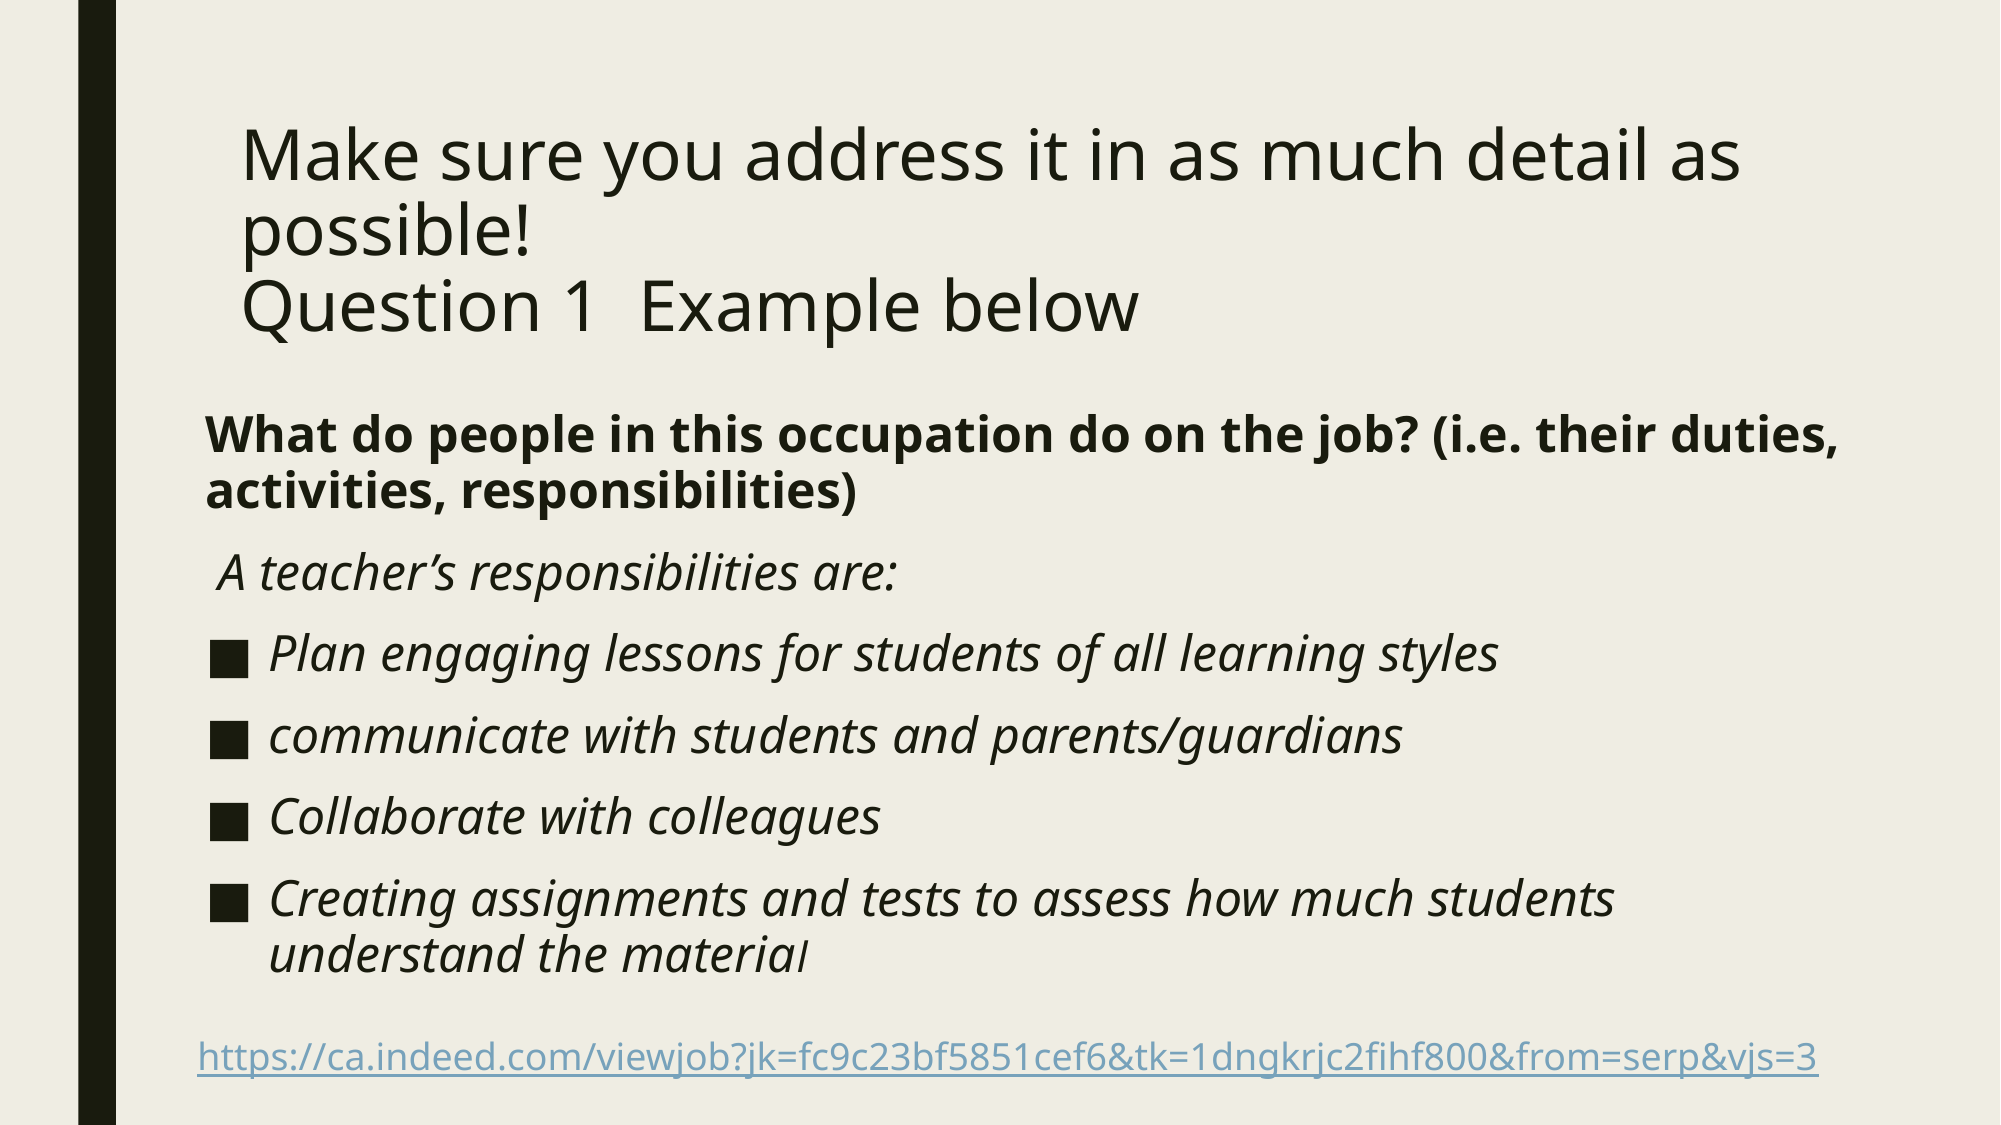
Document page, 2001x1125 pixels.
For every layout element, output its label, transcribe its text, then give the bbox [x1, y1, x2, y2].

text_box https://ca.indeed.com/viewjob?jk=fc9c23bf5851cef6&tk=1dngkrjc2fihf800&from=serp&vjs=3 [182, 1025, 1843, 1092]
list What do people in this occupation do on the job? (i.e. their duties, activities, responsibilities) A teacher’s responsibilities are: Plan engaging lessons for students of all learning styles communicate with students and parents/guardians Collaborate with colleagues Creating assignments and tests to assess how much students understand the material [190, 399, 1863, 1013]
title Make sure you address it in as much detail as possible! Question 1 Example below [225, 112, 1800, 357]
